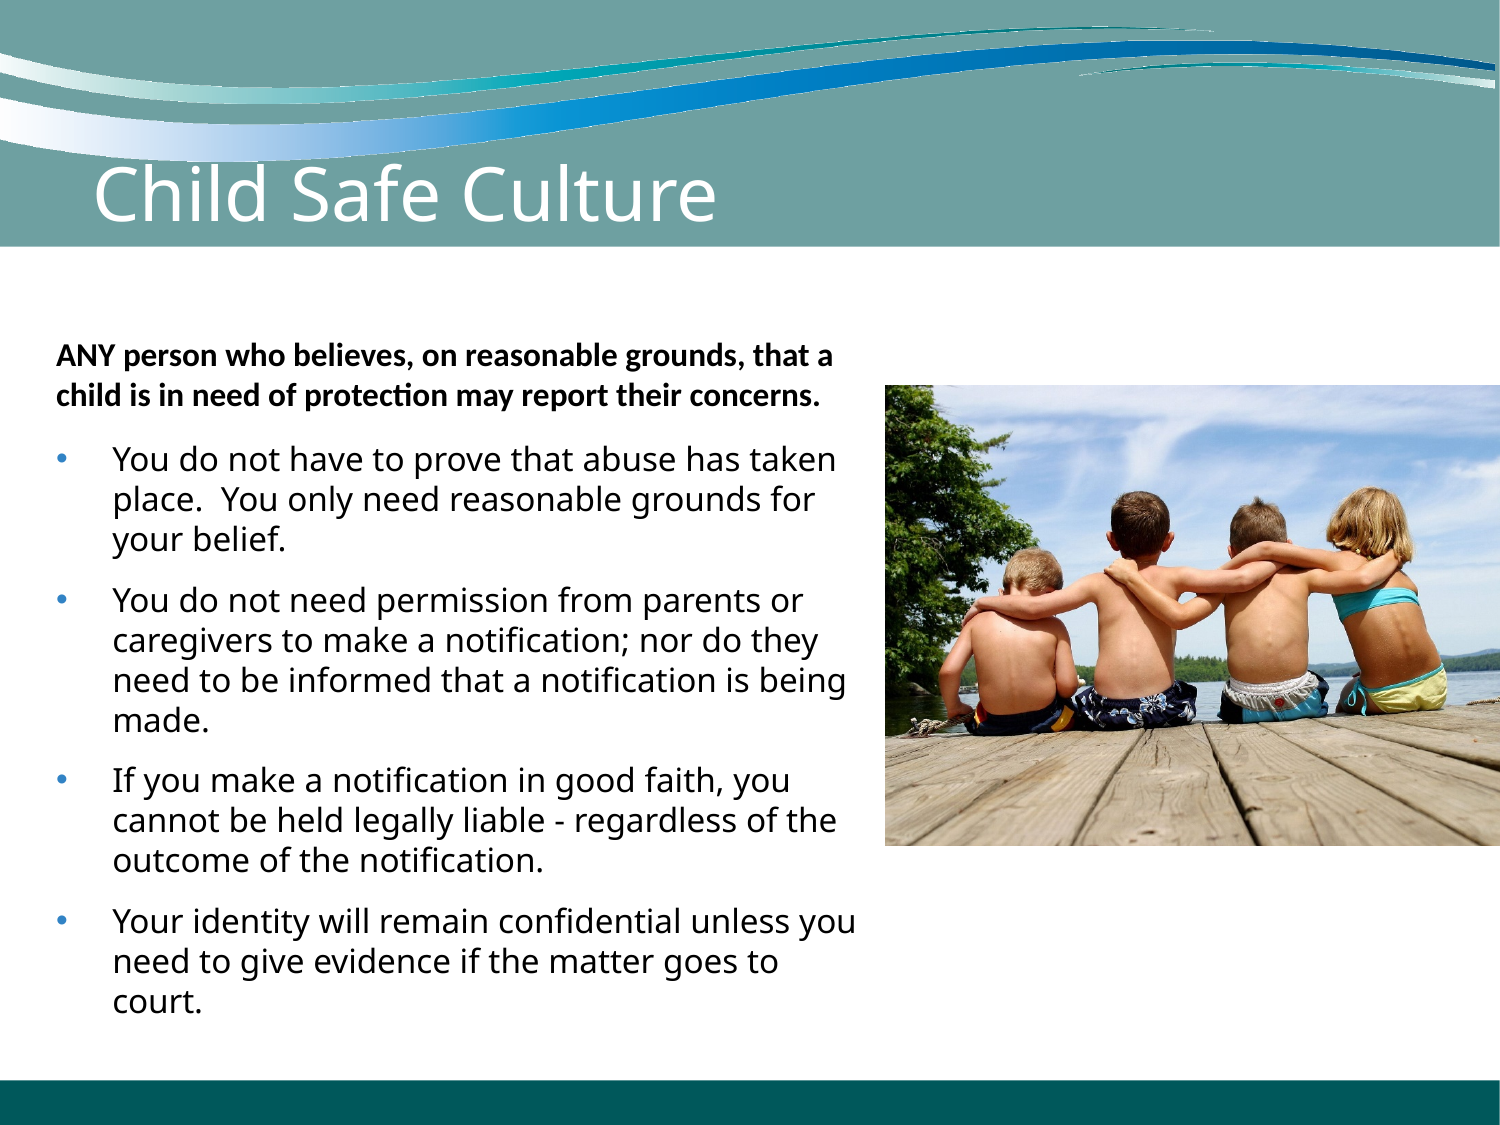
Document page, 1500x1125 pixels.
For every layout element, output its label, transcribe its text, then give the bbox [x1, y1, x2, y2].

picture [885, 385, 1500, 847]
text_box ANY person who believes, on reasonable grounds, that a child is in need of protection may report their concerns. You do not have to prove that abuse has taken place. You only need reasonable grounds for your belief. You do not need permission from parents or caregivers to make a notification; nor do they need to be informed that a notification is being made. If you make a notification in good faith, you cannot be held legally liable - regardless of the outcome of the notification. Your identity will remain confidential unless you need to give evidence if the matter goes to court. [41, 326, 874, 1028]
picture [0, 7, 1500, 186]
title Child Safe Culture [77, 137, 1353, 244]
